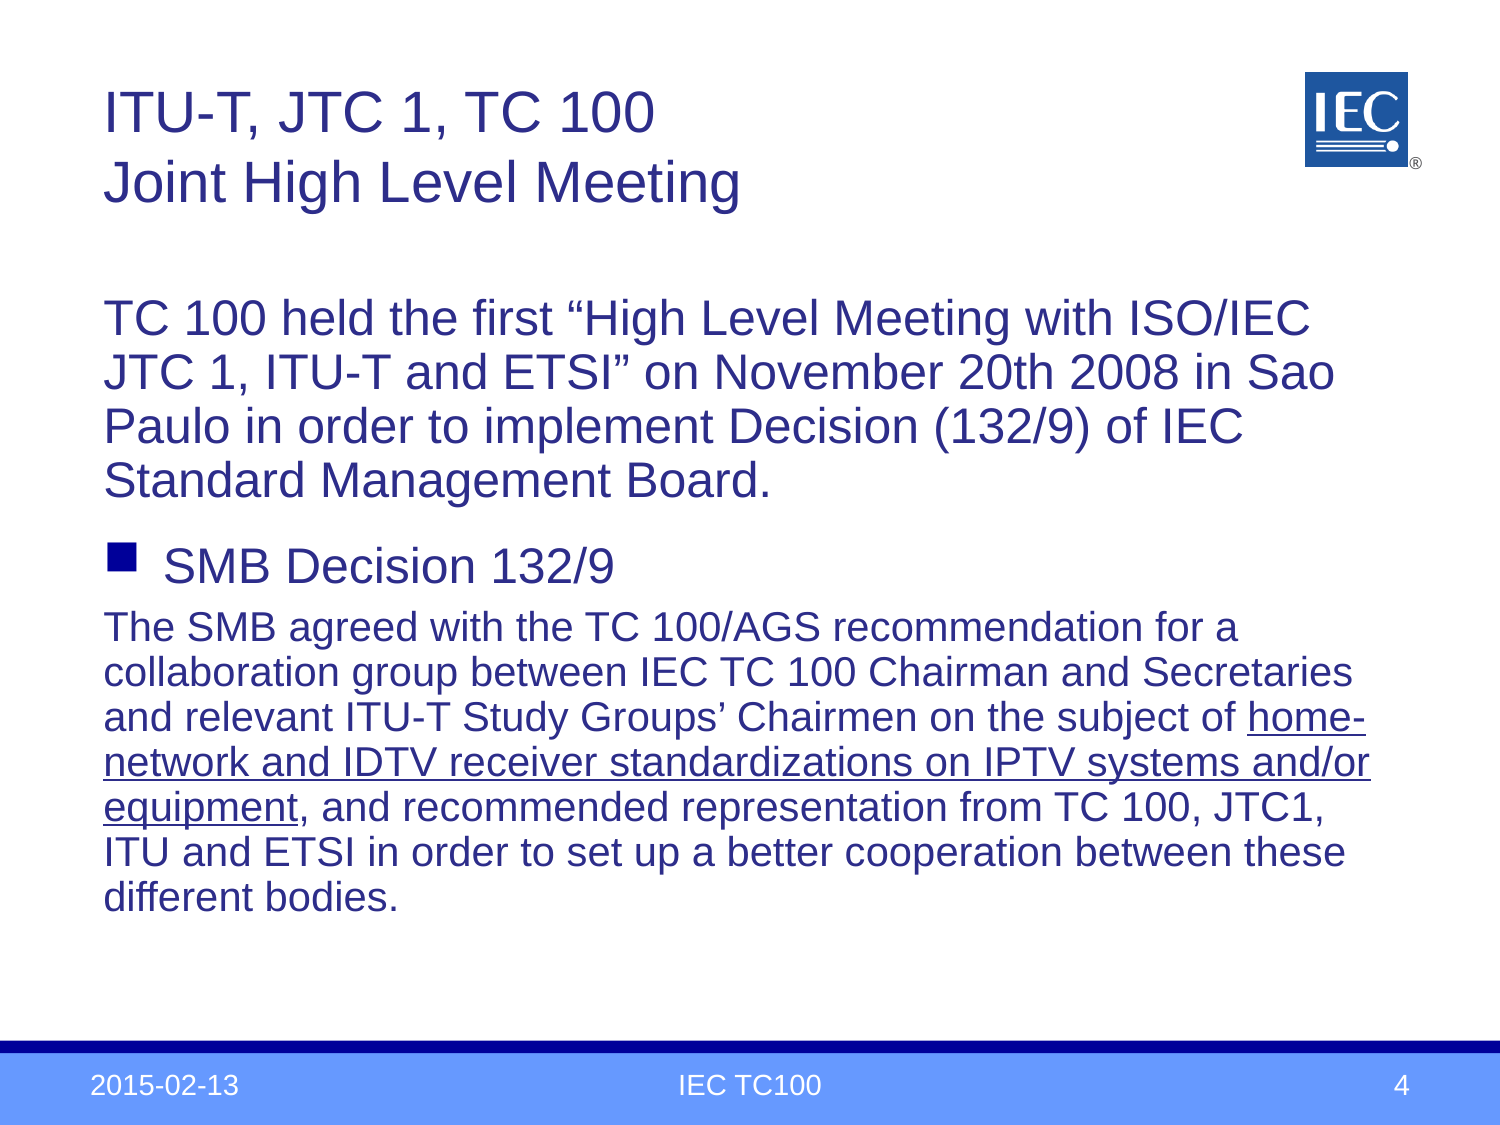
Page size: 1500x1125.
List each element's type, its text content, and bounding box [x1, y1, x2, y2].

text_box ITU-T, JTC 1, TC 100 Joint High Level Meeting [88, 66, 1223, 221]
picture [1305, 72, 1408, 167]
slide_number 4 [1074, 1058, 1426, 1103]
footer IEC TC100 [512, 1058, 988, 1103]
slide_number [74, 1058, 426, 1103]
text_box TC 100 held the first “High Level Meeting with ISO/IEC JTC 1, ITU-T and ETSI” on November 20th 2008 in Sao Paulo in order to implement Decision (132/9) of IEC Standard Management Board. SMB Decision 132/9 The SMB agreed with the TC 100/AGS recommendation for a collaboration group between IEC TC 100 Chairman and Secretaries and relevant ITU-T Study Groups’ Chairmen on the subject of home-network and IDTV receiver standardizations on IPTV systems and/or equipment, and recommended representation from TC 100, JTC1, ITU and ETSI in order to set up a better cooperation between these different bodies. [88, 284, 1388, 928]
